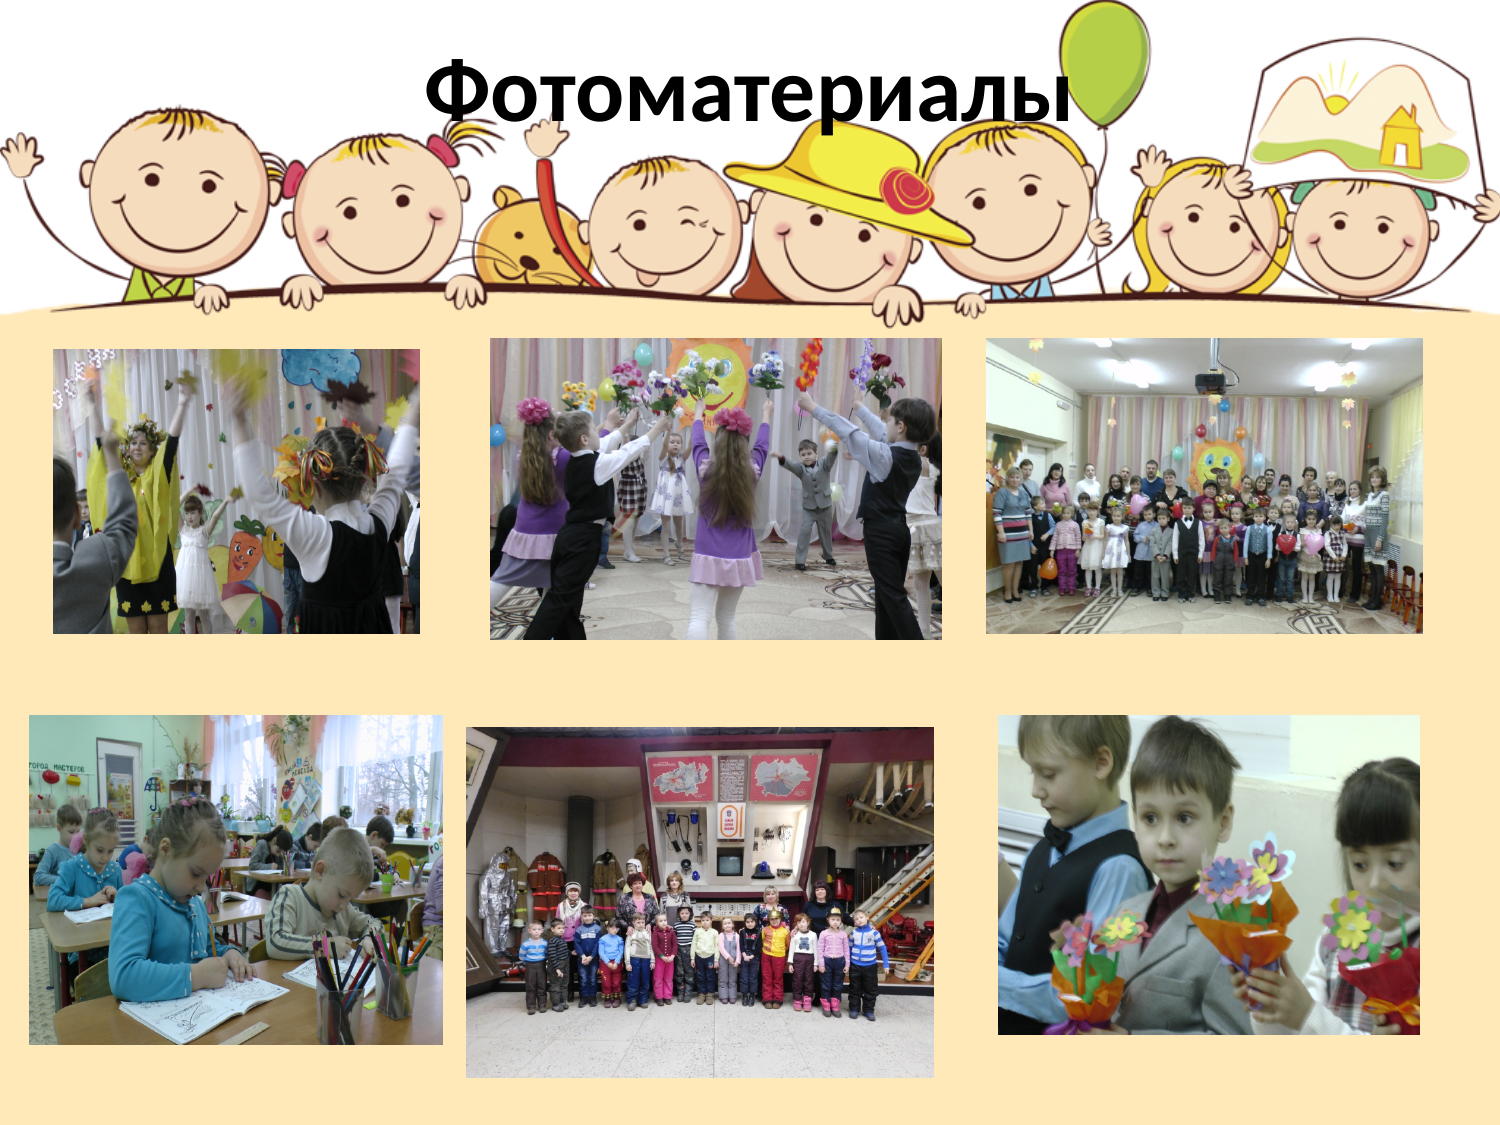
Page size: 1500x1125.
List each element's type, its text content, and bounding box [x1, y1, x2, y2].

picture [0, 0, 1500, 1125]
title Фотоматериалы [74, 44, 1426, 126]
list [52, 349, 420, 634]
